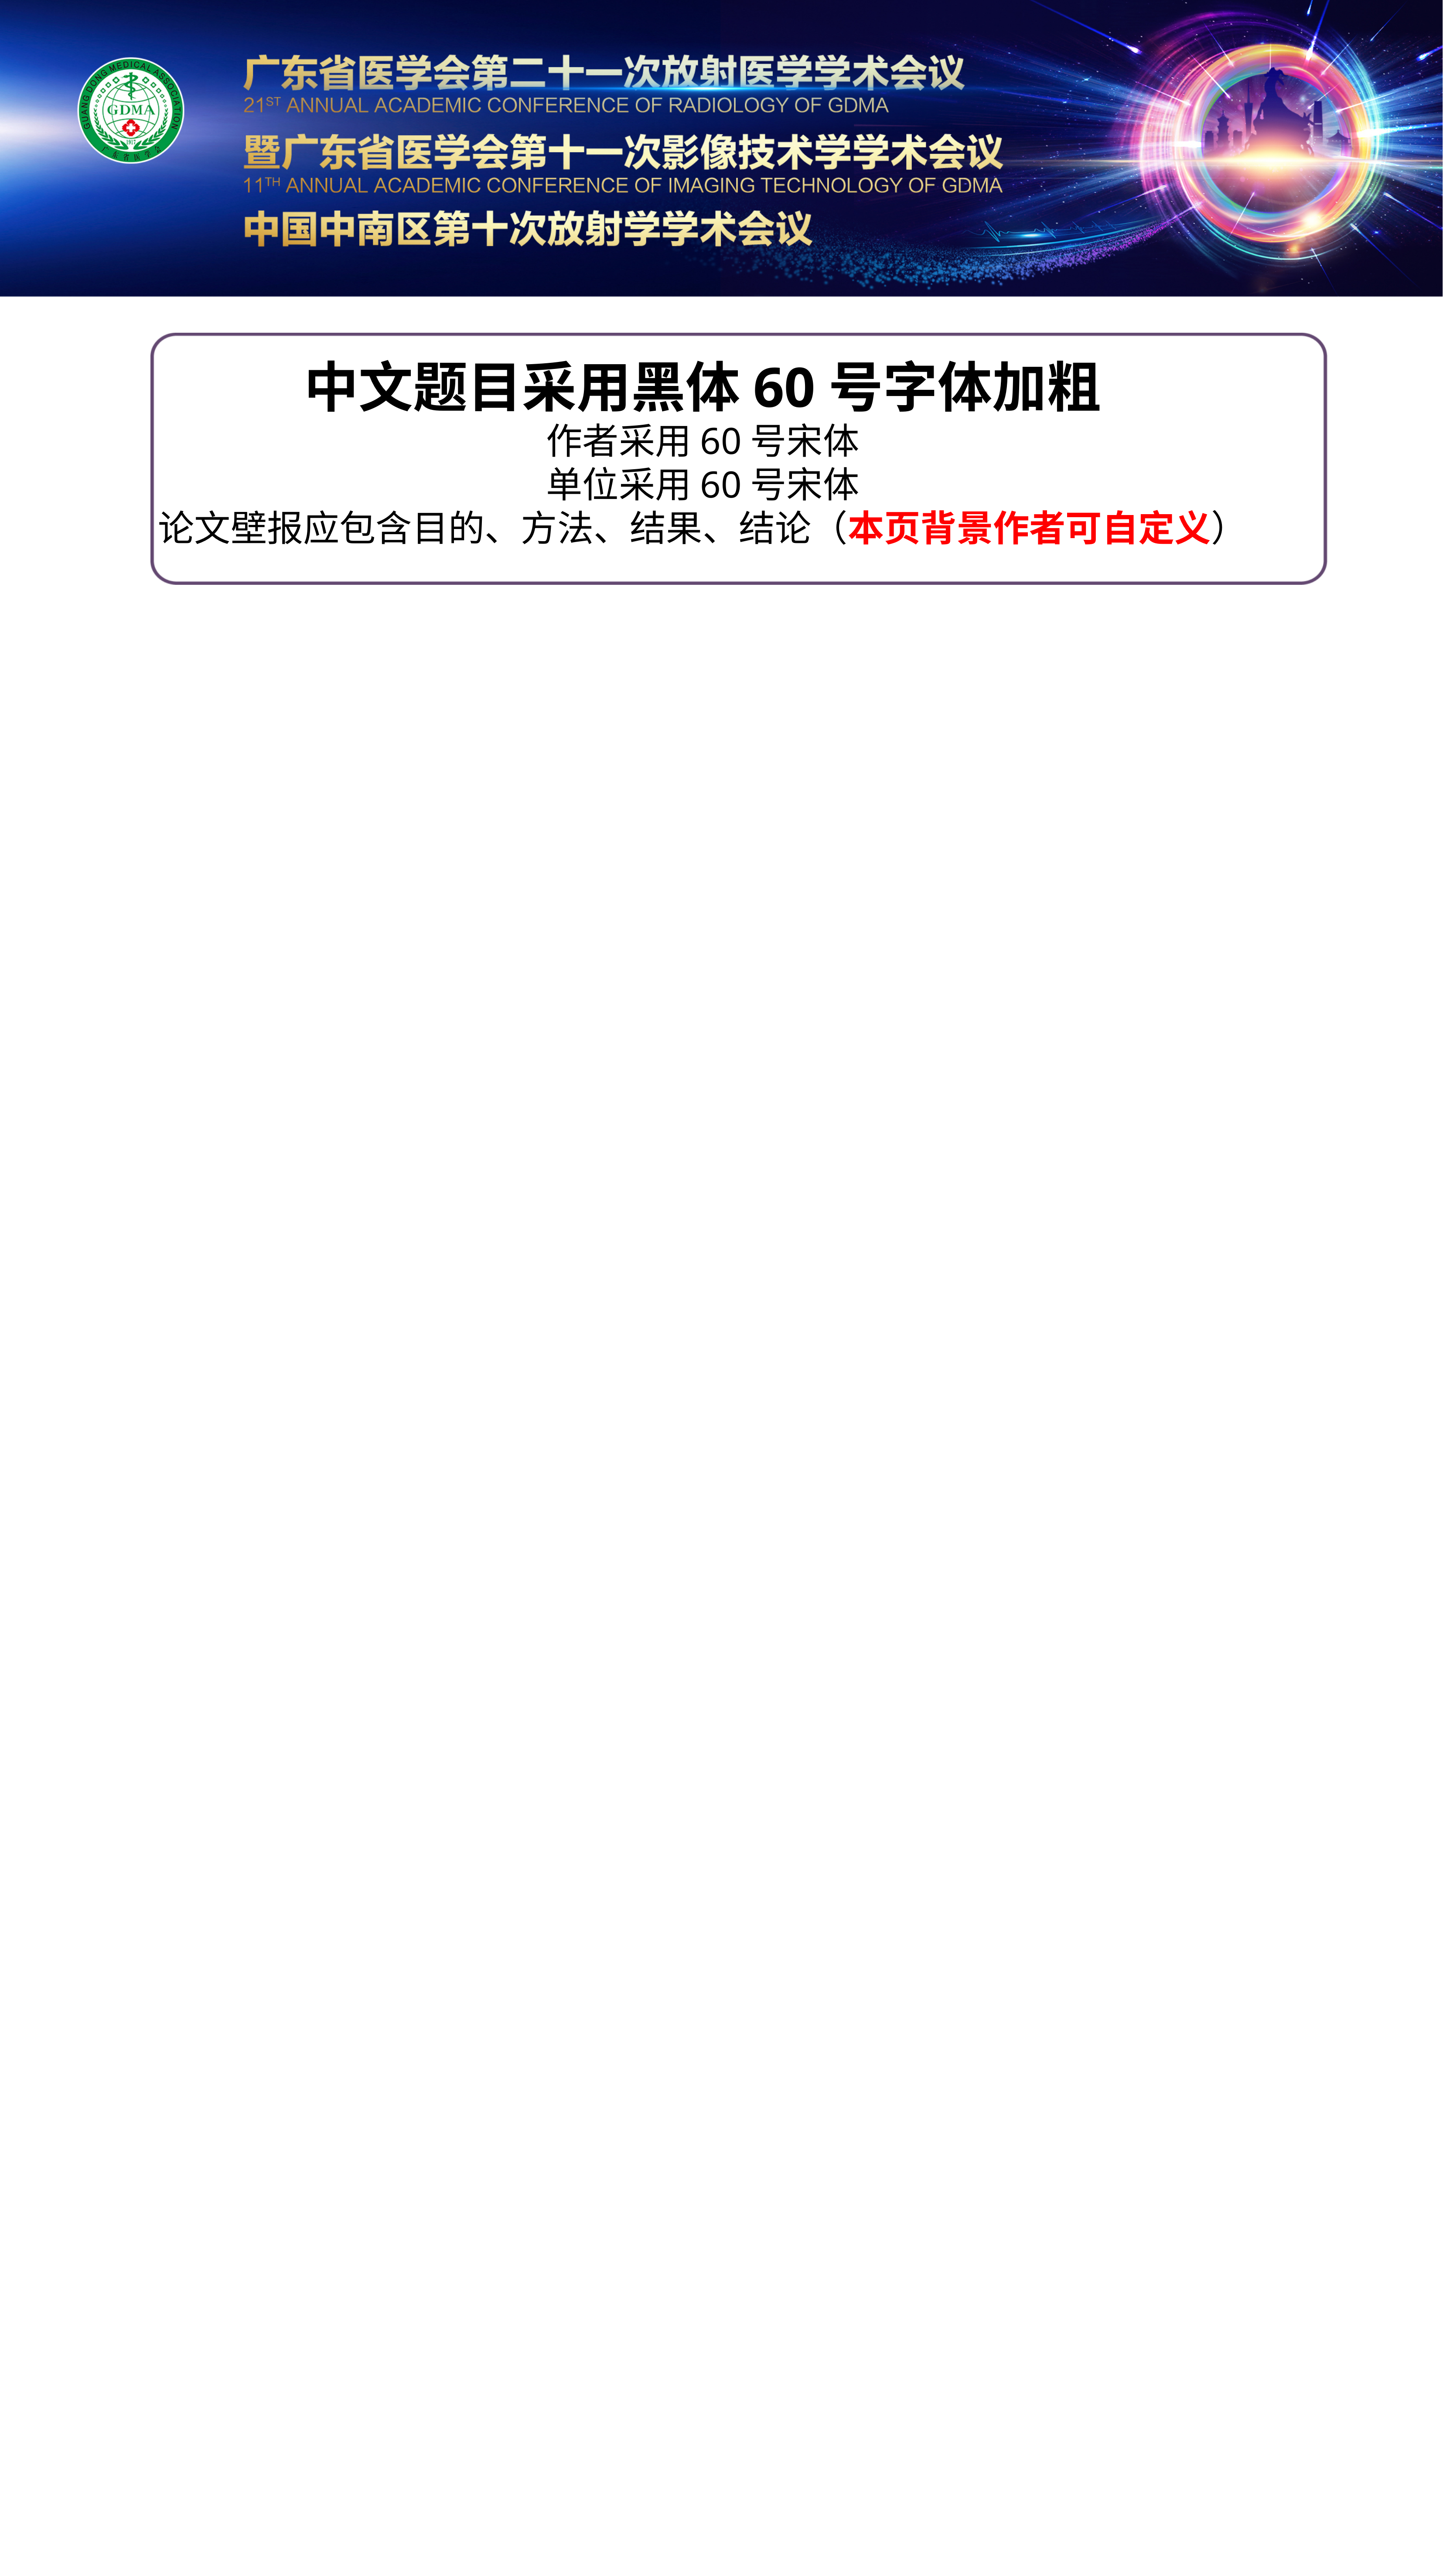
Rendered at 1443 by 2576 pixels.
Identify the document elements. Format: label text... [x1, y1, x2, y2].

picture [0, 0, 1443, 2576]
text_box 中文题目采用黑体60号字体加粗 作者采用60号宋体 单位采用60号宋体 论文壁报应包含目的、方法、结果、结论（本页背景作者可自定义） [78, 347, 1327, 641]
